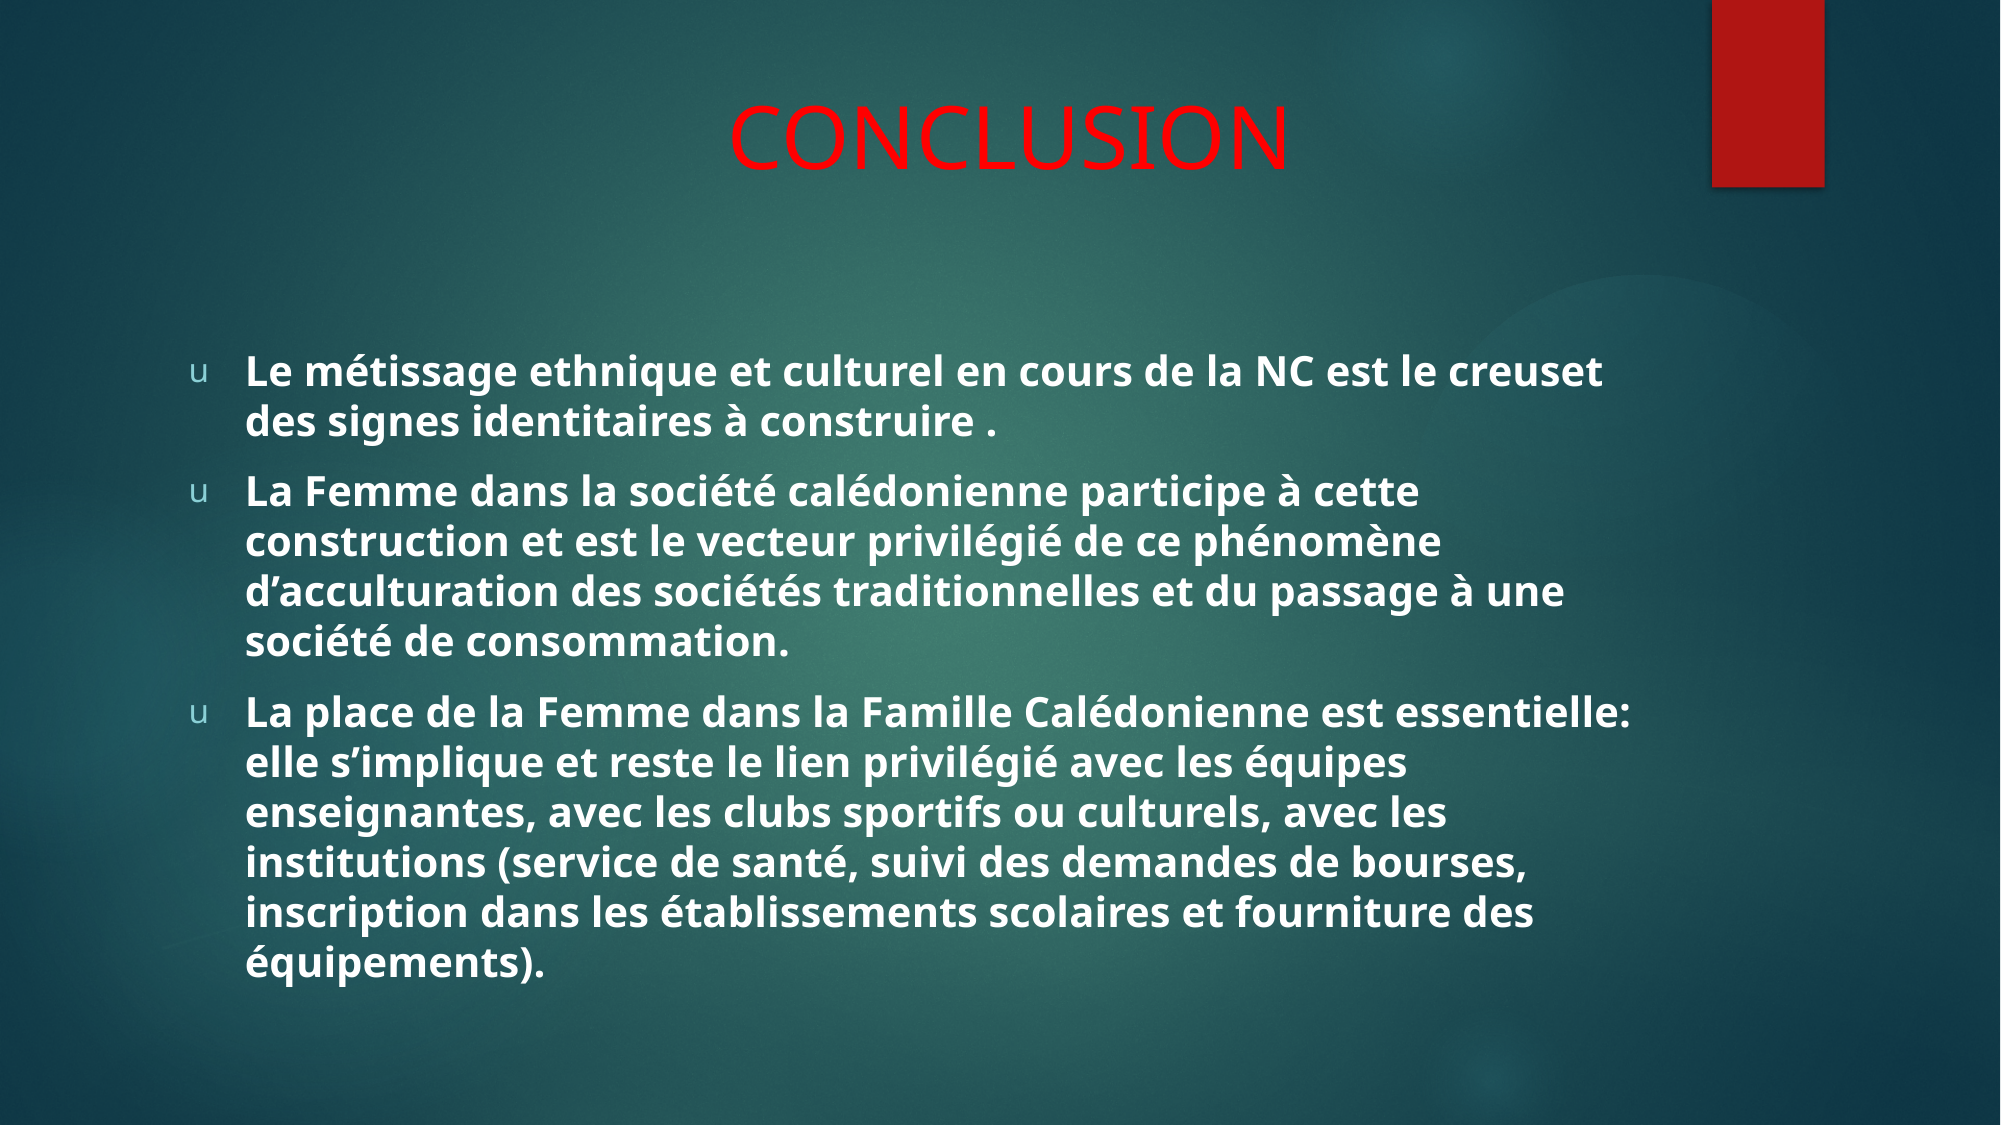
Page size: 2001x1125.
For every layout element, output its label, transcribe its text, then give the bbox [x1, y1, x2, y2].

title CONCLUSION [105, 73, 1650, 305]
picture [0, 0, 2001, 1125]
list Le métissage ethnique et culturel en cours de la NC est le creuset des signes identitaires à construire . La Femme dans la société calédonienne participe à cette construction et est le vecteur privilégié de ce phénomène d’acculturation des sociétés traditionnelles et du passage à une société de consommation. La place de la Femme dans la Famille Calédonienne est essentielle: elle s’implique et reste le lien privilégié avec les équipes enseignantes, avec les clubs sportifs ou culturels, avec les institutions (service de santé, suivi des demandes de bourses, inscription dans les établissements scolaires et fourniture des équipements). [180, 336, 1650, 1026]
